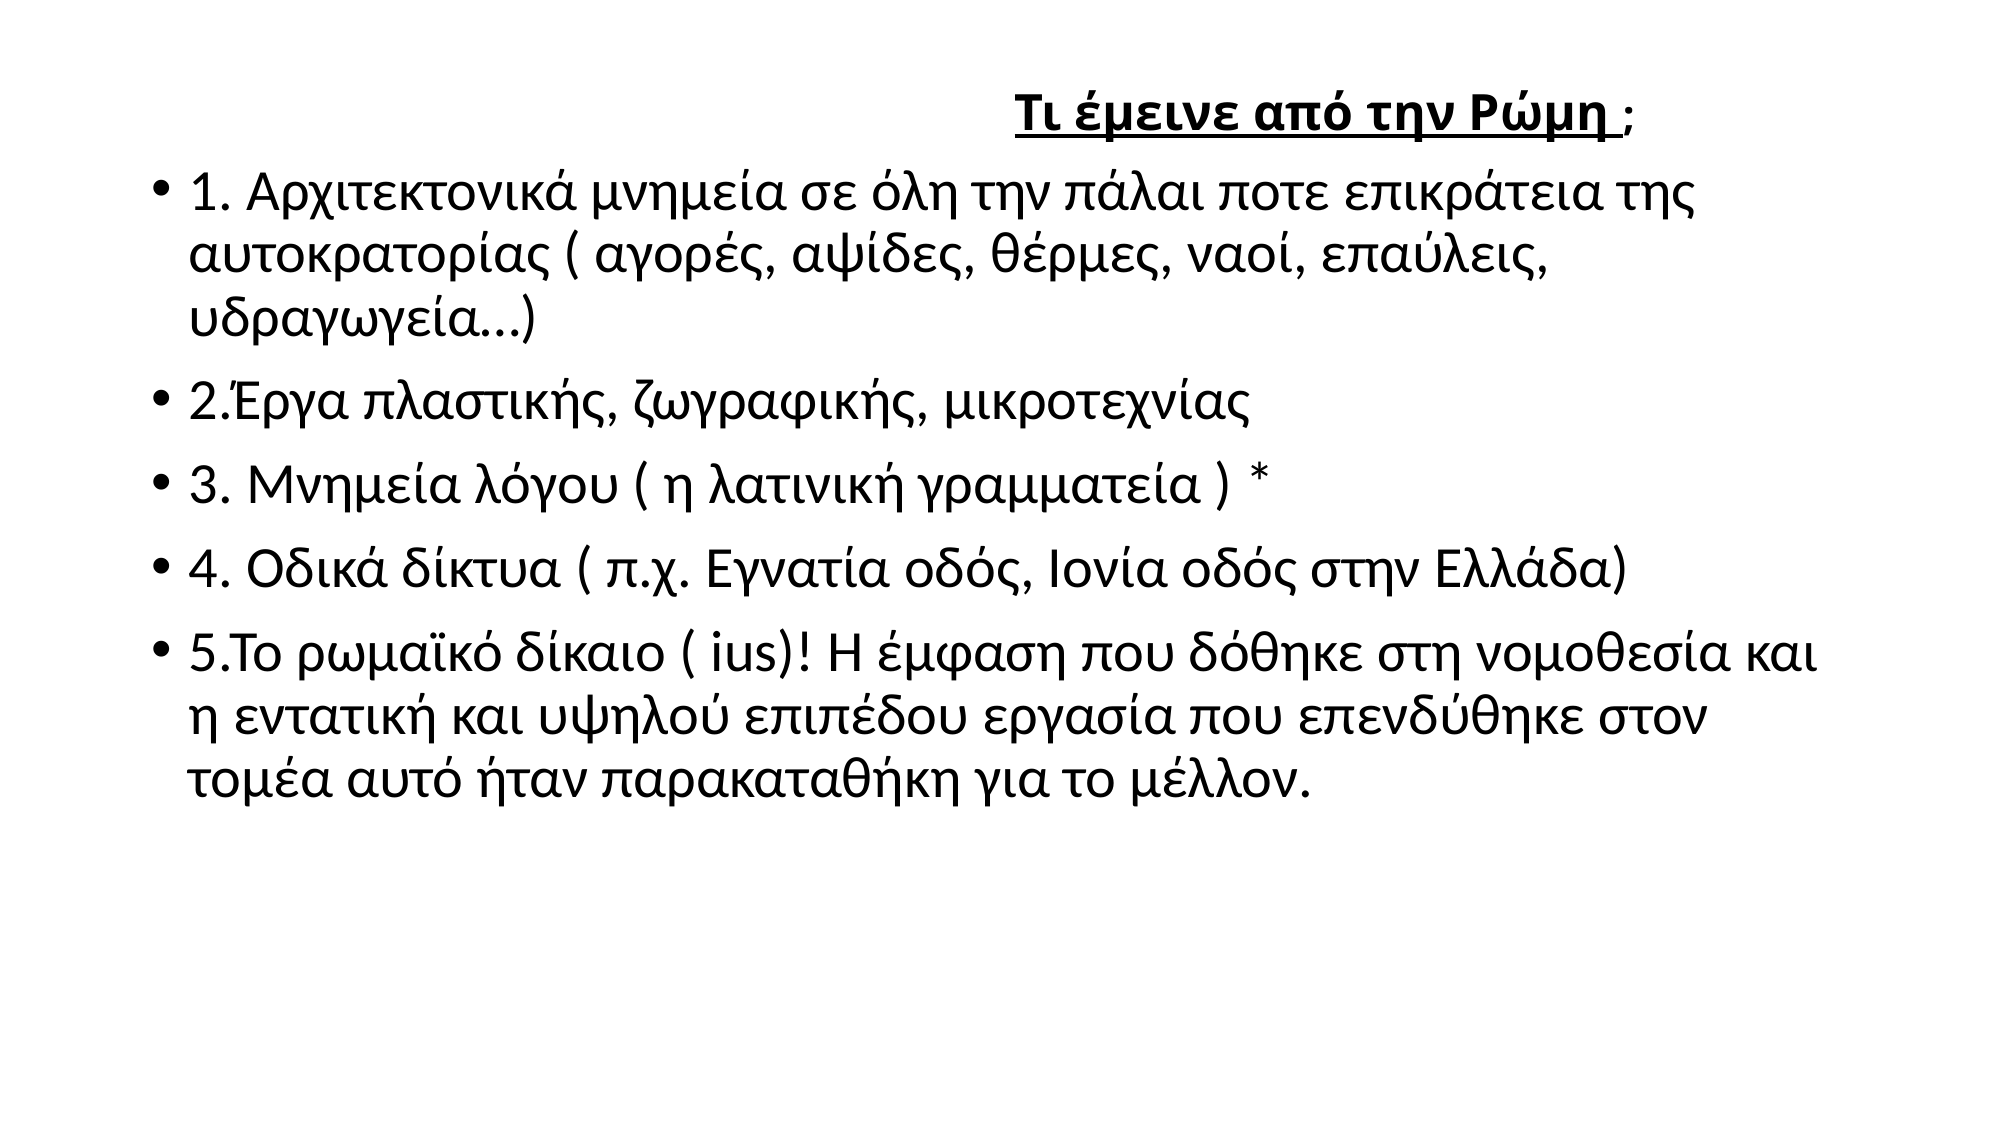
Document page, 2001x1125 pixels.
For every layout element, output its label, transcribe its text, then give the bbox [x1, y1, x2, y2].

text_box Τι έμεινε από την Ρώμη ; [999, 65, 1863, 163]
text_box 1. Αρχιτεκτονικά μνημεία σε όλη την πάλαι ποτε επικράτεια της αυτοκρατορίας ( αγορές, αψίδες, θέρμες, ναοί, επαύλεις, υδραγωγεία…) 2.Έργα πλαστικής, ζωγραφικής, μικροτεχνίας 3. Μνημεία λόγου ( η λατινική γραμματεία ) * 4. Οδικά δίκτυα ( π.χ. Εγνατία οδός, Ιονία οδός στην Ελλάδα) 5.Το ρωμαϊκό δίκαιο ( ius)! Η έμφαση που δόθηκε στη νομοθεσία και η εντατική και υψηλού επιπέδου εργασία που επενδύθηκε στον τομέα αυτό ήταν παρακαταθήκη για το μέλλον. [136, 152, 1862, 867]
